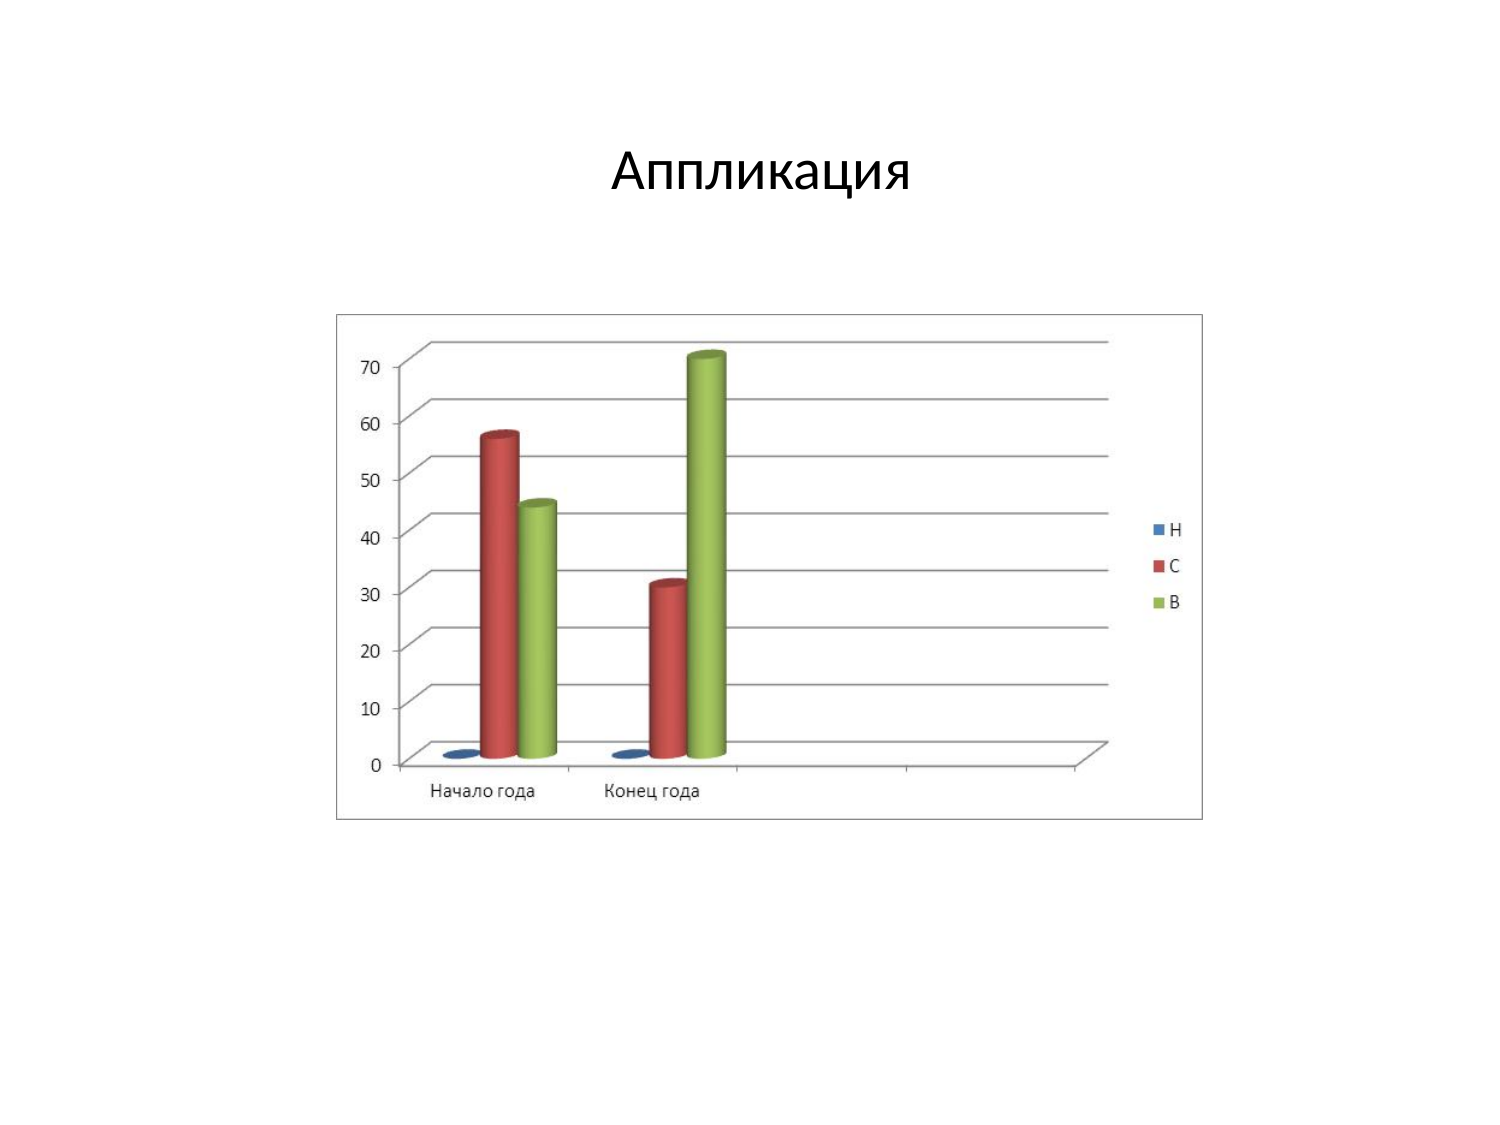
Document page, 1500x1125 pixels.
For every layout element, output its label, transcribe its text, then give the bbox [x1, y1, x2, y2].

picture [336, 314, 1203, 821]
title Аппликация [513, 113, 1010, 220]
